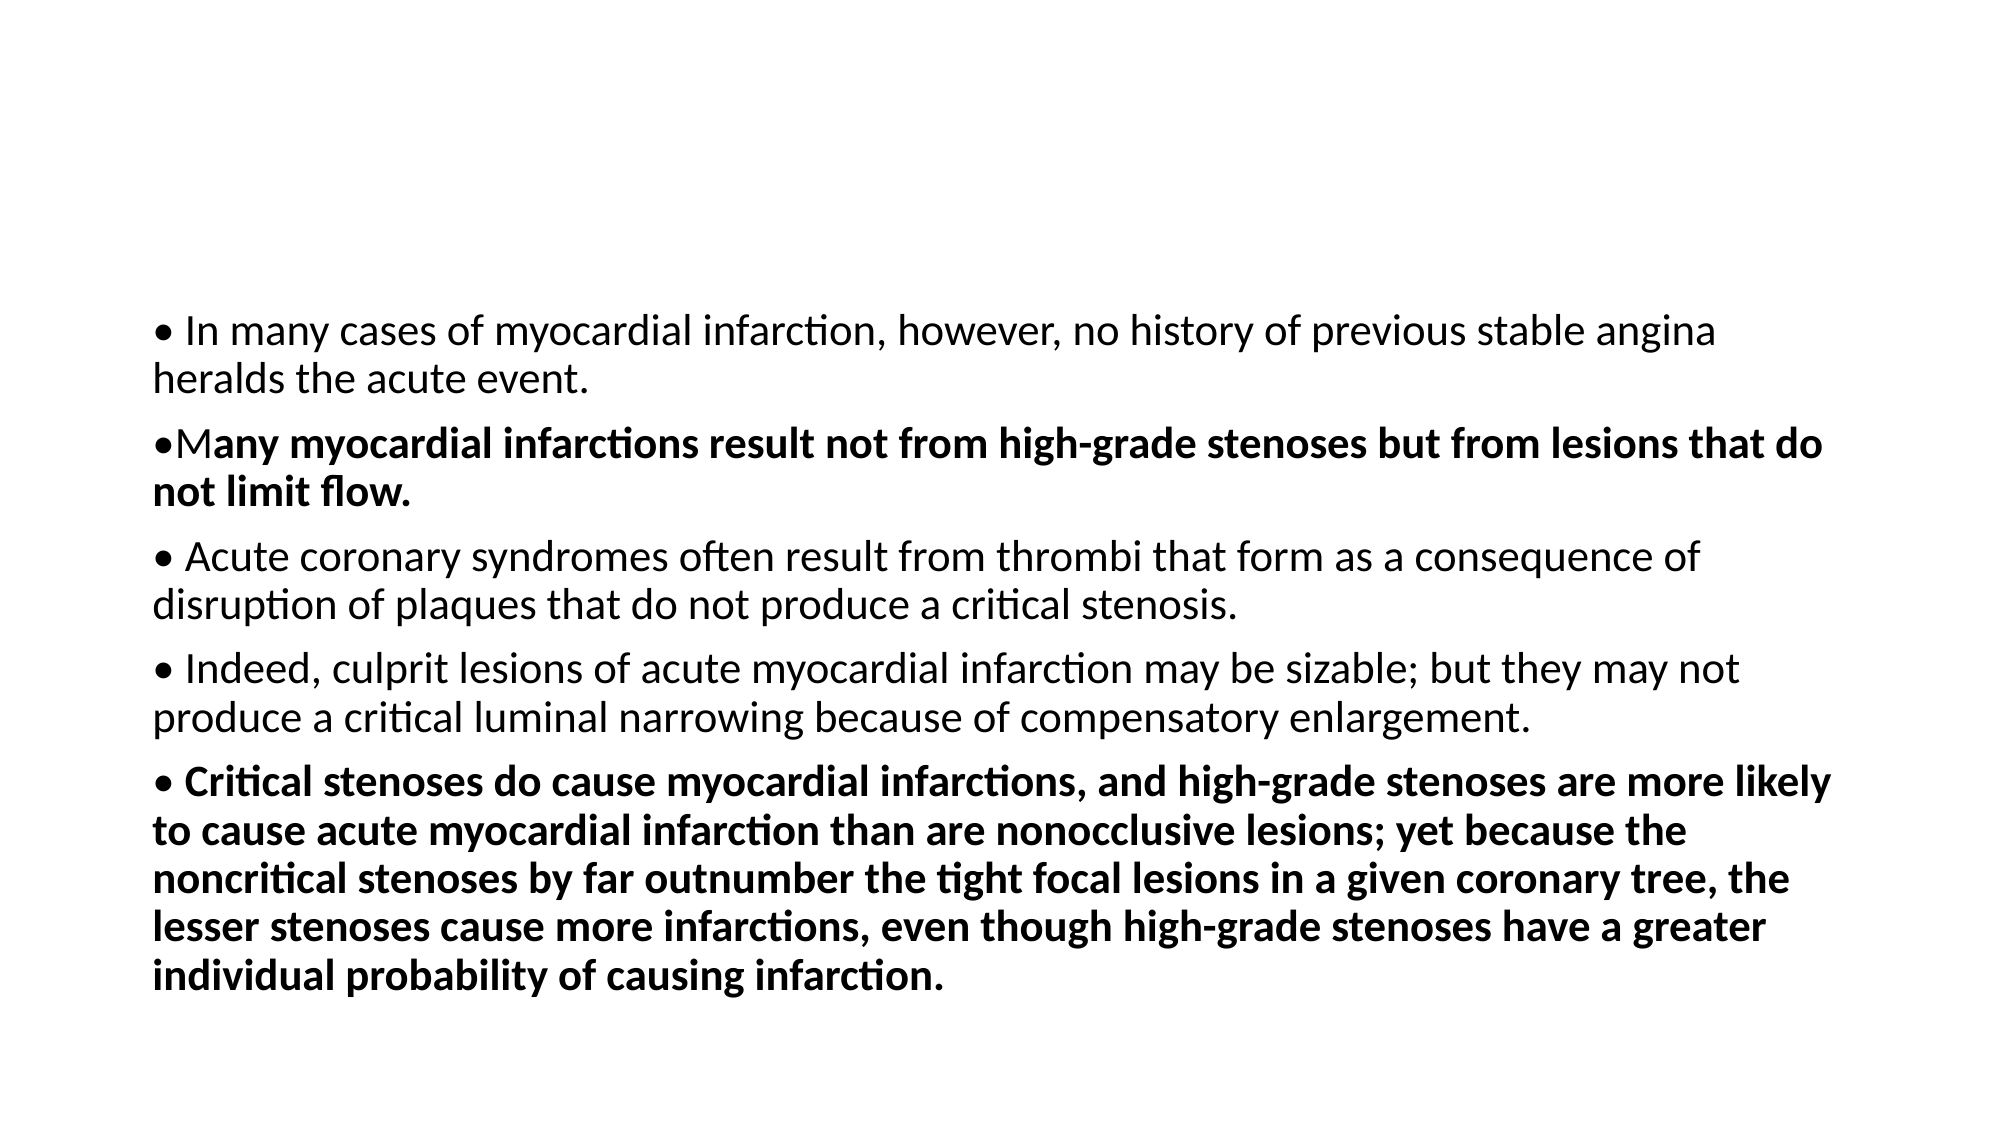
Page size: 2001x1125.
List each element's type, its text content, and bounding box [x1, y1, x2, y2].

list • In many cases of myocardial infarction, however, no history of previous stable angina heralds the acute event. •Many myocardial infarctions result not from high-grade stenoses but from lesions that do not limit flow. • Acute coronary syndromes often result from thrombi that form as a consequence of disruption of plaques that do not produce a critical stenosis. • Indeed, culprit lesions of acute myocardial infarction may be sizable; but they may not produce a critical luminal narrowing because of compensatory enlargement. • Critical stenoses do cause myocardial infarctions, and high-grade stenoses are more likely to cause acute myocardial infarction than are nonocclusive lesions; yet because the noncritical stenoses by far outnumber the tight focal lesions in a given coronary tree, the lesser stenoses cause more infarctions, even though high-grade stenoses have a greater individual probability of causing infarction. [137, 299, 1863, 1014]
